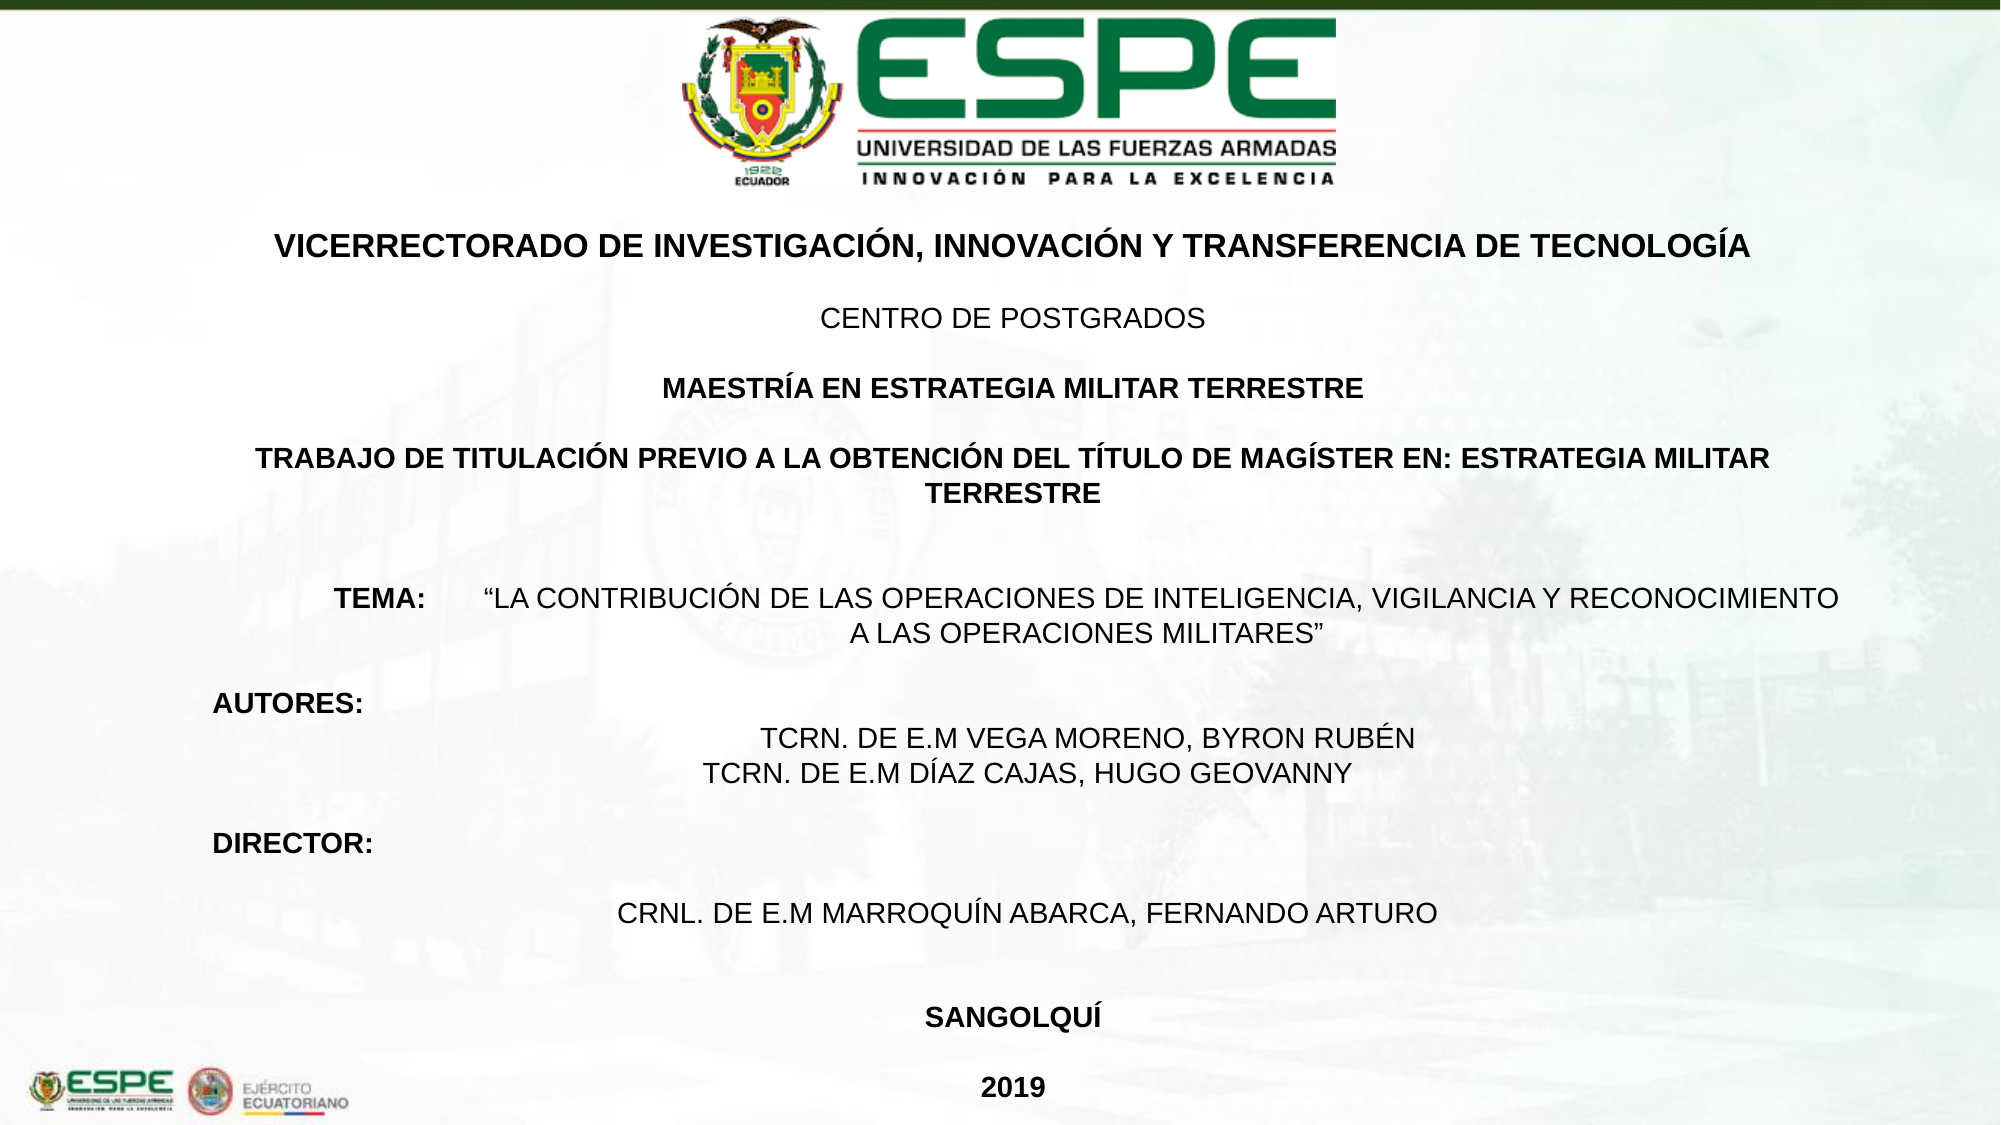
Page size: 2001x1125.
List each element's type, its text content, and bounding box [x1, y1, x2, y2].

picture [0, 0, 2001, 1125]
text_box VICERRECTORADO DE INVESTIGACIÓN, INNOVACIÓN Y TRANSFERENCIA DE TECNOLOGÍA CENTRO DE POSTGRADOS MAESTRÍA EN ESTRATEGIA MILITAR TERRESTRE TRABAJO DE TITULACIÓN PREVIO A LA OBTENCIÓN DEL TÍTULO DE MAGÍSTER EN: ESTRATEGIA MILITAR TERRESTRE TEMA: “LA CONTRIBUCIÓN DE LAS OPERACIONES DE INTELIGENCIA, VIGILANCIA Y RECONOCIMIENTO A LAS OPERACIONES MILITARES” AUTORES: TCRN. DE E.M VEGA MORENO, BYRON RUBÉN TCRN. DE E.M DÍAZ CAJAS, HUGO GEOVANNY DIRECTOR: CRNL. DE E.M MARROQUÍN ABARCA, FERNANDO ARTURO SANGOLQUÍ 2019 [168, 217, 1859, 1112]
